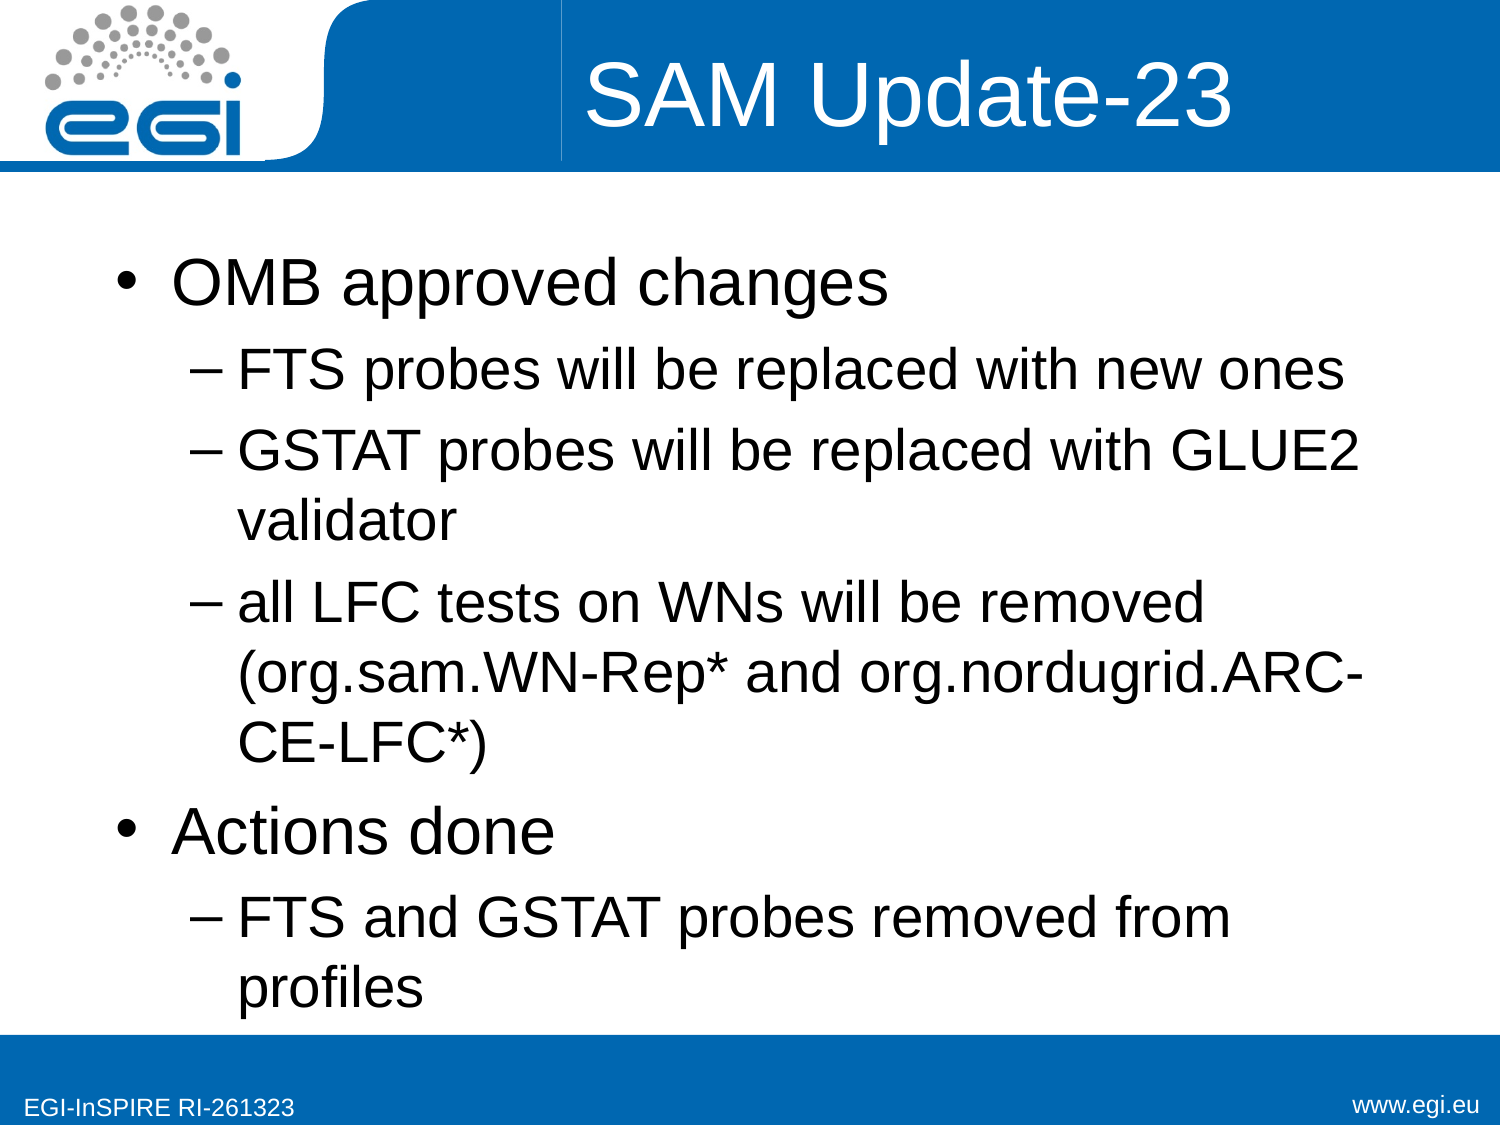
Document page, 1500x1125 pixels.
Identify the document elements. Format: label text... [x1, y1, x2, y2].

title SAM Update-23 [348, 19, 1471, 161]
picture [0, 0, 265, 161]
list OMB approved changes FTS probes will be replaced with new ones GSTAT probes will be replaced with GLUE2 validator all LFC tests on WNs will be removed (org.sam.WN-Rep* and org.nordugrid.ARC-CE-LFC*) Actions done FTS and GSTAT probes removed from profiles [100, 231, 1425, 975]
